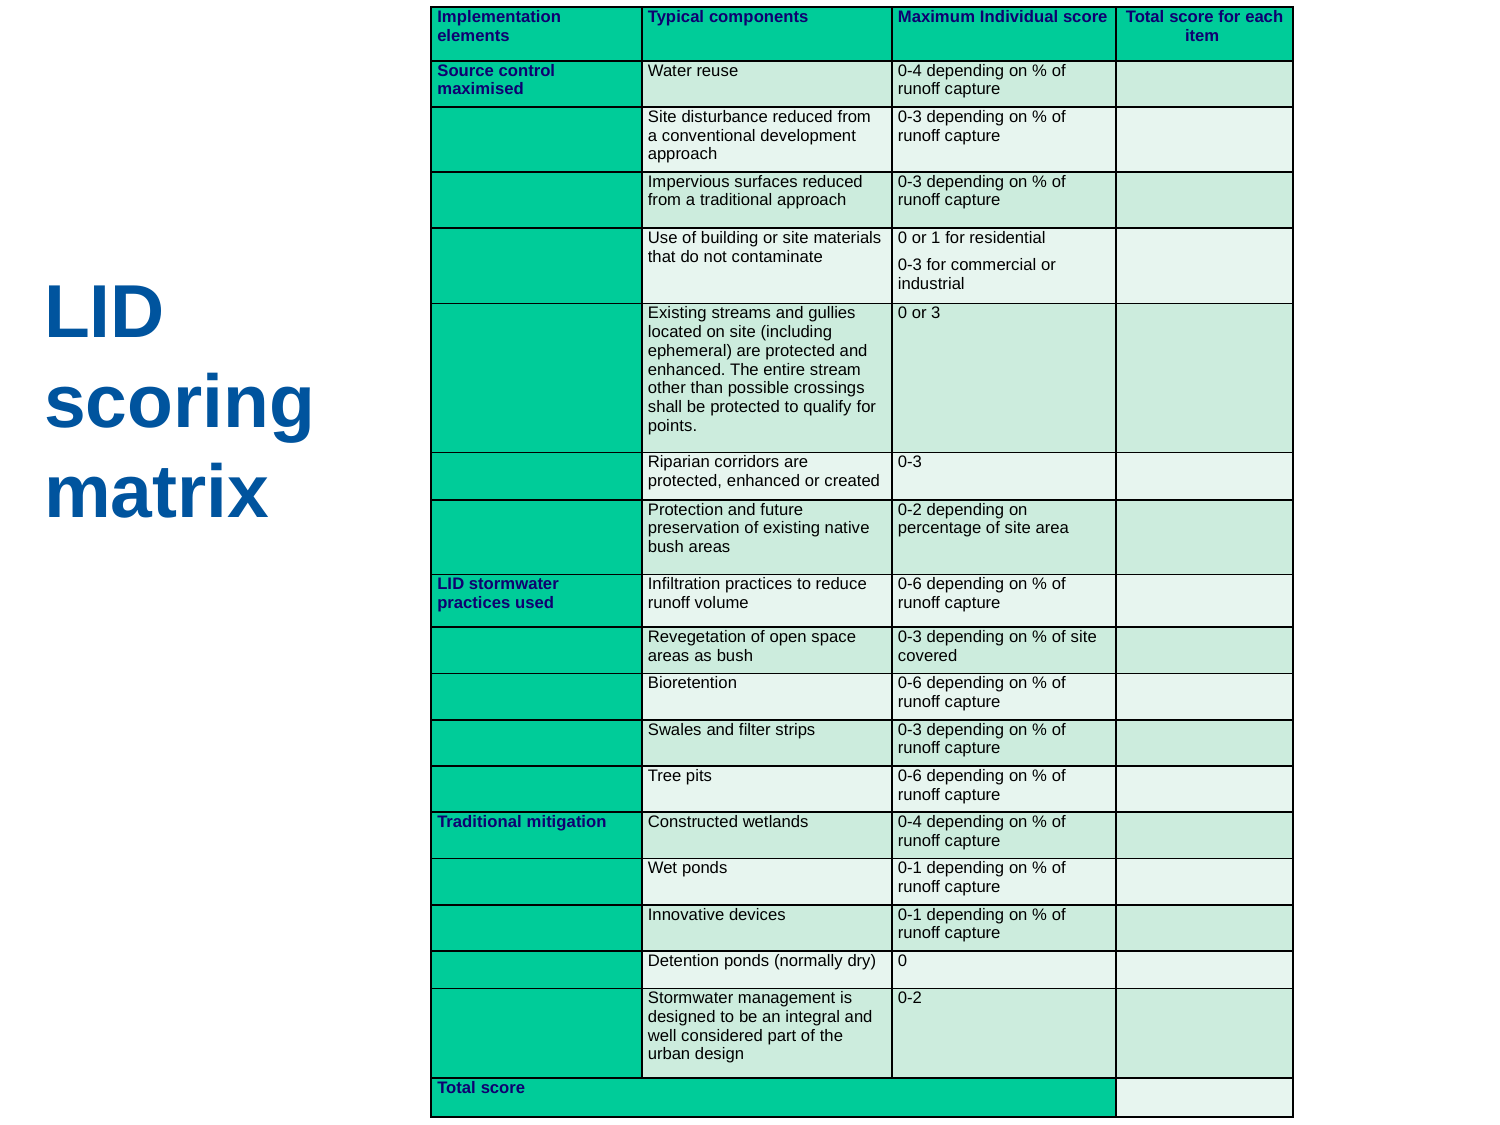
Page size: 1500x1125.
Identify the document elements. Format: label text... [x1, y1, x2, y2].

table_cell 0-3 depending on % of runoff capture [893, 173, 1115, 227]
table_cell 0 or 3 [893, 304, 1115, 452]
table_header Total score for each item [1117, 8, 1292, 60]
table_cell [1117, 108, 1292, 171]
table_cell Wet ponds [643, 859, 891, 904]
table_header Implementation elements [432, 8, 641, 60]
table_cell [432, 674, 641, 719]
table_cell Infiltration practices to reduce runoff volume [643, 575, 891, 626]
table_cell 0-4 depending on % of runoff capture [893, 813, 1115, 858]
table_cell 0-1 depending on % of runoff capture [893, 859, 1115, 904]
table_cell Stormwater management is designed to be an integral and well considered part of the urban design [643, 989, 891, 1077]
table_cell [1117, 453, 1292, 499]
table_cell 0-2 depending on percentage of site area [893, 501, 1115, 574]
table_cell [1117, 767, 1292, 811]
table_cell [432, 859, 641, 904]
table_cell [1117, 859, 1292, 904]
table_cell Traditional mitigation [432, 813, 641, 858]
table_cell Detention ponds (normally dry) [643, 952, 891, 988]
table_cell 0-6 depending on % of runoff capture [893, 575, 1115, 626]
table_cell Use of building or site materials that do not contaminate [643, 229, 891, 303]
table_cell Existing streams and gullies located on site (including ephemeral) are protected and enhanced. The entire stream other than possible crossings shall be protected to qualify for points. [643, 304, 891, 452]
table_cell Protection and future preservation of existing native bush areas [643, 501, 891, 574]
table_cell 0-6 depending on % of runoff capture [893, 674, 1115, 719]
table_cell 0-3 depending on % of site covered [893, 628, 1115, 673]
table_cell Innovative devices [643, 906, 891, 950]
table_cell LID stormwater practices used [432, 575, 641, 626]
table_cell [1117, 62, 1292, 106]
table_cell 0 or 1 for residential 0-3 for commercial or industrial [893, 229, 1115, 303]
table_cell Total score [432, 1079, 1115, 1116]
table_cell [1117, 674, 1292, 719]
table_cell 0 [893, 952, 1115, 988]
table_cell [1117, 906, 1292, 950]
table_cell Site disturbance reduced from a conventional development approach [643, 108, 891, 171]
table_cell Water reuse [643, 62, 891, 106]
table_cell [432, 906, 641, 950]
table_cell 0-3 depending on % of runoff capture [893, 721, 1115, 765]
table_cell Riparian corridors are protected, enhanced or created [643, 453, 891, 499]
table_cell Source control maximised [432, 62, 641, 106]
table_cell Constructed wetlands [643, 813, 891, 858]
table_cell Revegetation of open space areas as bush [643, 628, 891, 673]
table_cell 0-1 depending on % of runoff capture [893, 906, 1115, 950]
table_cell 0-3 depending on % of runoff capture [893, 108, 1115, 171]
table_cell [1117, 1079, 1292, 1116]
table_cell [1117, 628, 1292, 673]
table_cell [1117, 304, 1292, 452]
table_cell [432, 108, 641, 171]
table_cell Impervious surfaces reduced from a traditional approach [643, 173, 891, 227]
table_cell [432, 453, 641, 499]
table_cell Bioretention [643, 674, 891, 719]
table_cell [432, 628, 641, 673]
table_cell Swales and filter strips [643, 721, 891, 765]
table_cell [1117, 721, 1292, 765]
table_cell [432, 173, 641, 227]
table_cell 0-6 depending on % of runoff capture [893, 767, 1115, 811]
table_cell [432, 767, 641, 811]
table_cell 0-4 depending on % of runoff capture [893, 62, 1115, 106]
table_cell [432, 501, 641, 574]
table_cell [432, 304, 641, 452]
table_cell [1117, 952, 1292, 988]
table_cell [1117, 501, 1292, 574]
table_cell [1117, 229, 1292, 303]
table_cell [432, 989, 641, 1077]
table_header Maximum Individual score [893, 8, 1115, 60]
table_cell [432, 721, 641, 765]
table_cell 0-3 [893, 453, 1115, 499]
table_cell Tree pits [643, 767, 891, 811]
table_cell [1117, 575, 1292, 626]
table_cell [1117, 813, 1292, 858]
table_cell [432, 952, 641, 988]
table_cell [1117, 989, 1292, 1077]
table_cell [1117, 173, 1292, 227]
text_box LID scoring matrix [29, 255, 349, 540]
table_cell [432, 229, 641, 303]
table_header Typical components [643, 8, 891, 60]
table_cell 0-2 [893, 989, 1115, 1077]
